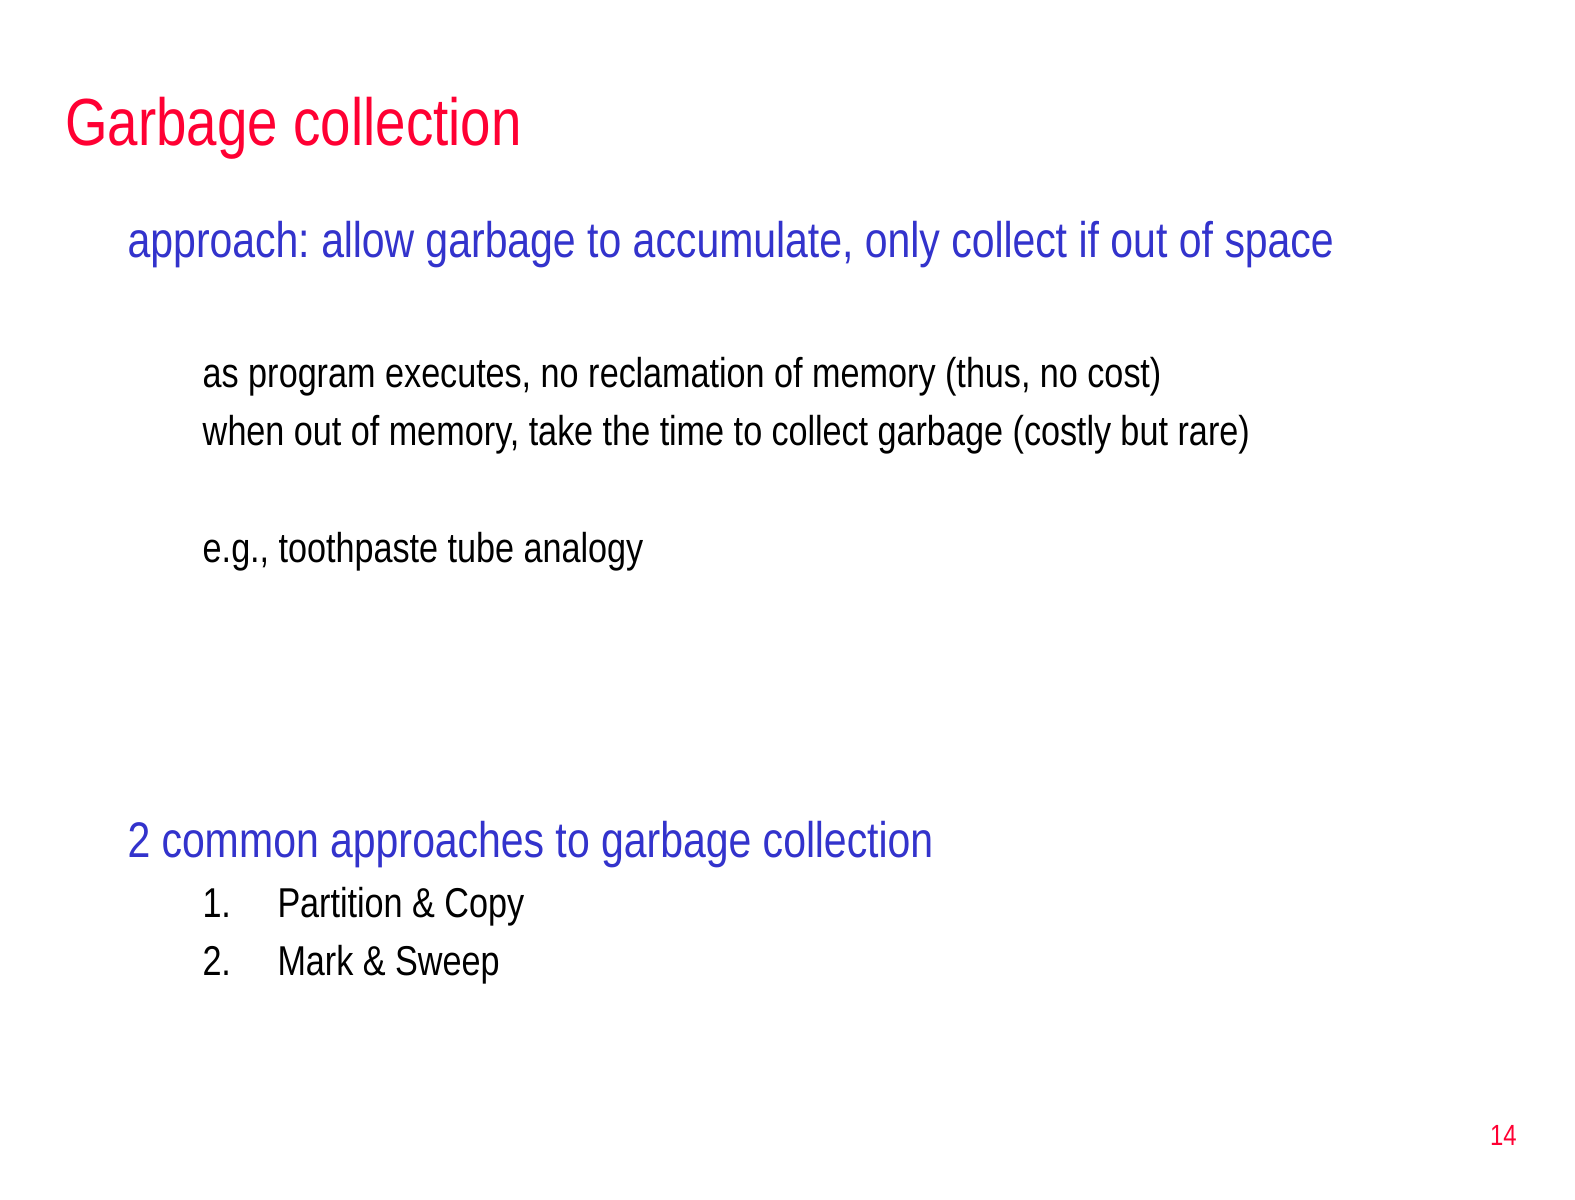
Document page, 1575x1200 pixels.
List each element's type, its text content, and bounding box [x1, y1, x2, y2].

title Garbage collection [50, 62, 1538, 175]
text_box 2 common approaches to garbage collection Partition & Copy Mark & Sweep [112, 799, 1540, 1025]
list approach: allow garbage to accumulate, only collect if out of space as program executes, no reclamation of memory (thus, no cost) when out of memory, take the time to collect garbage (costly but rare) e.g., toothpaste tube analogy [112, 200, 1541, 688]
slide_number 14 [1203, 1092, 1532, 1174]
